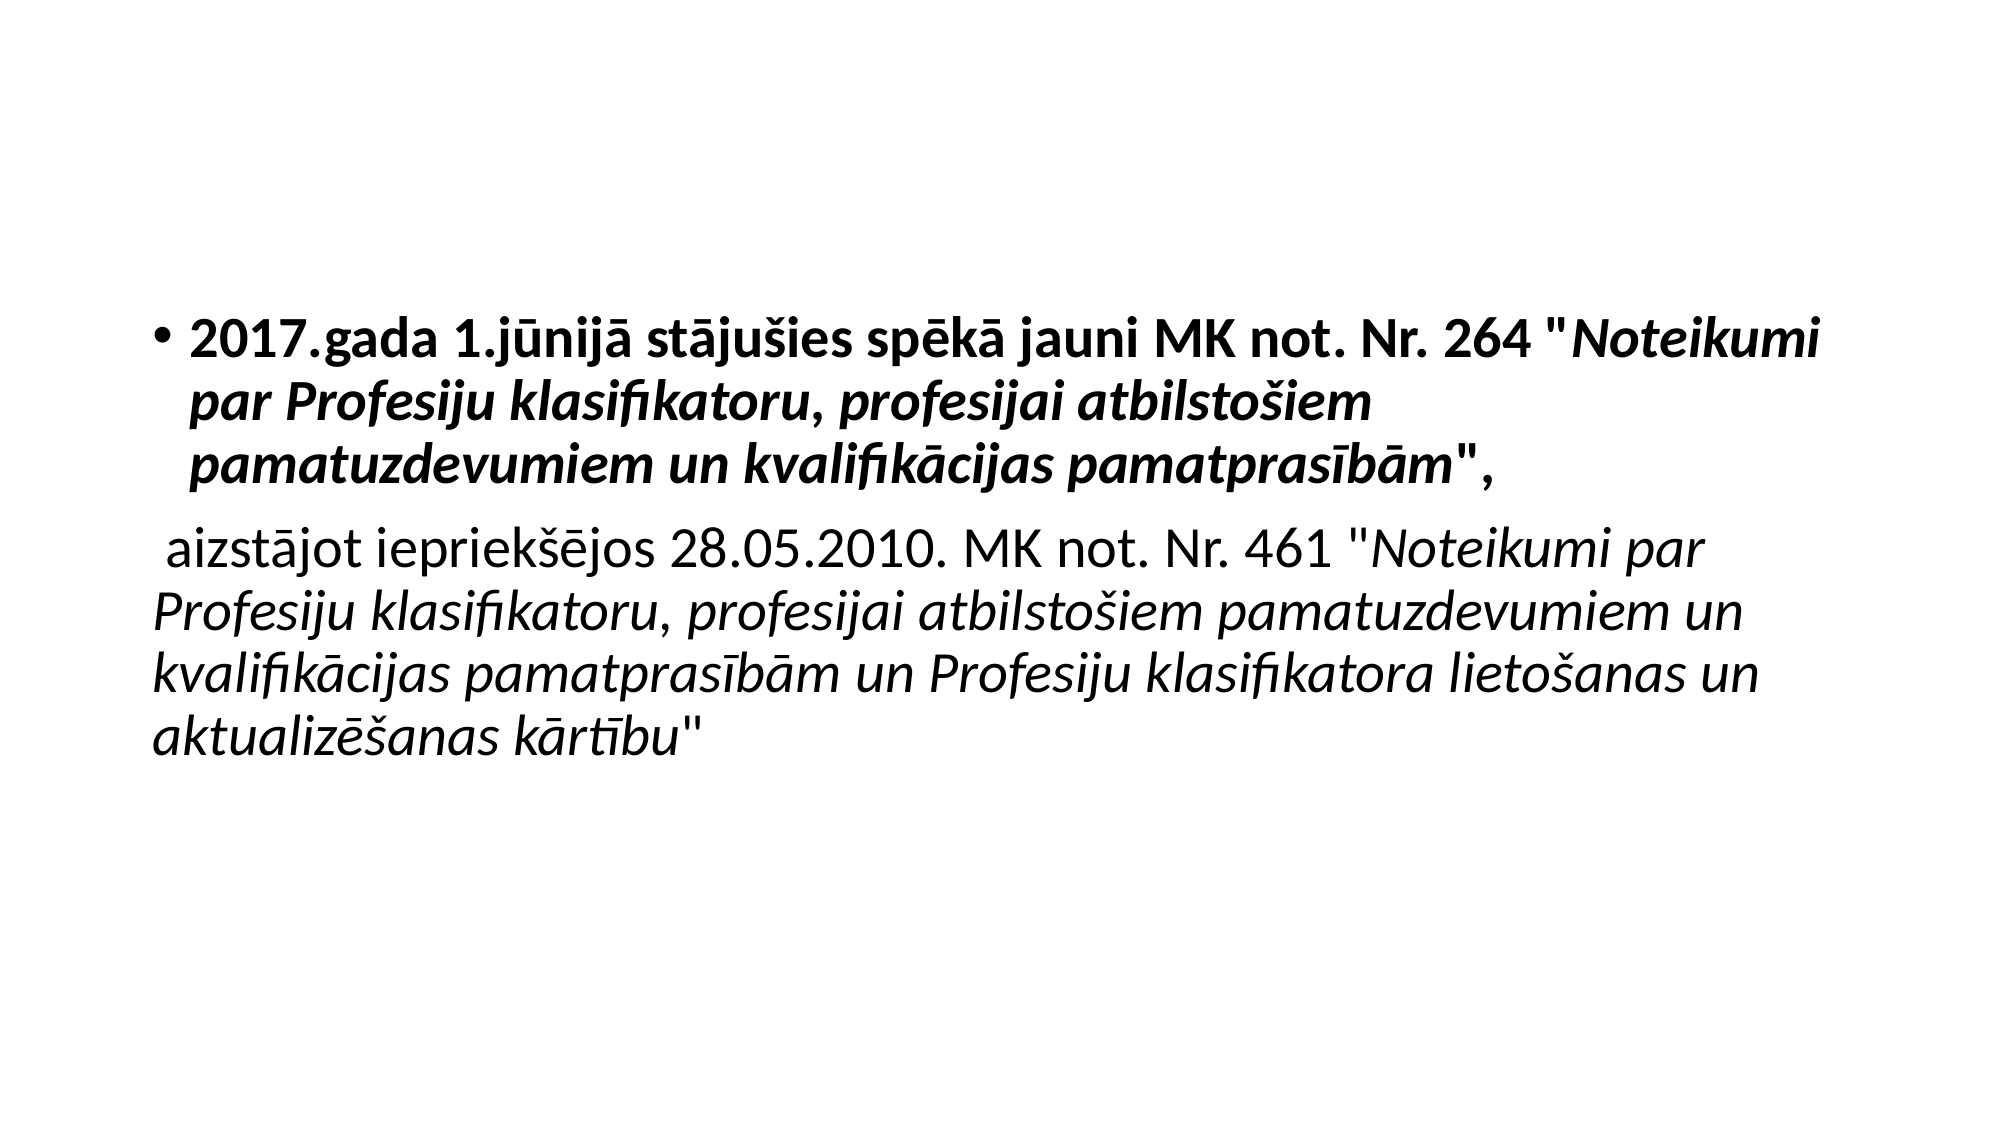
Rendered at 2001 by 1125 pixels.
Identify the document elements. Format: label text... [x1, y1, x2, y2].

list 2017.gada 1.jūnijā stājušies spēkā jauni MK not. Nr. 264 "Noteikumi par Profesiju klasifikatoru, profesijai atbilstošiem pamatuzdevumiem un kvalifikācijas pamatprasībām", aizstājot iepriekšējos 28.05.2010. MK not. Nr. 461 "Noteikumi par Profesiju klasifikatoru, profesijai atbilstošiem pamatuzdevumiem un kvalifikācijas pamatprasībām un Profesiju klasifikatora lietošanas un aktualizēšanas kārtību" [137, 299, 1863, 1014]
